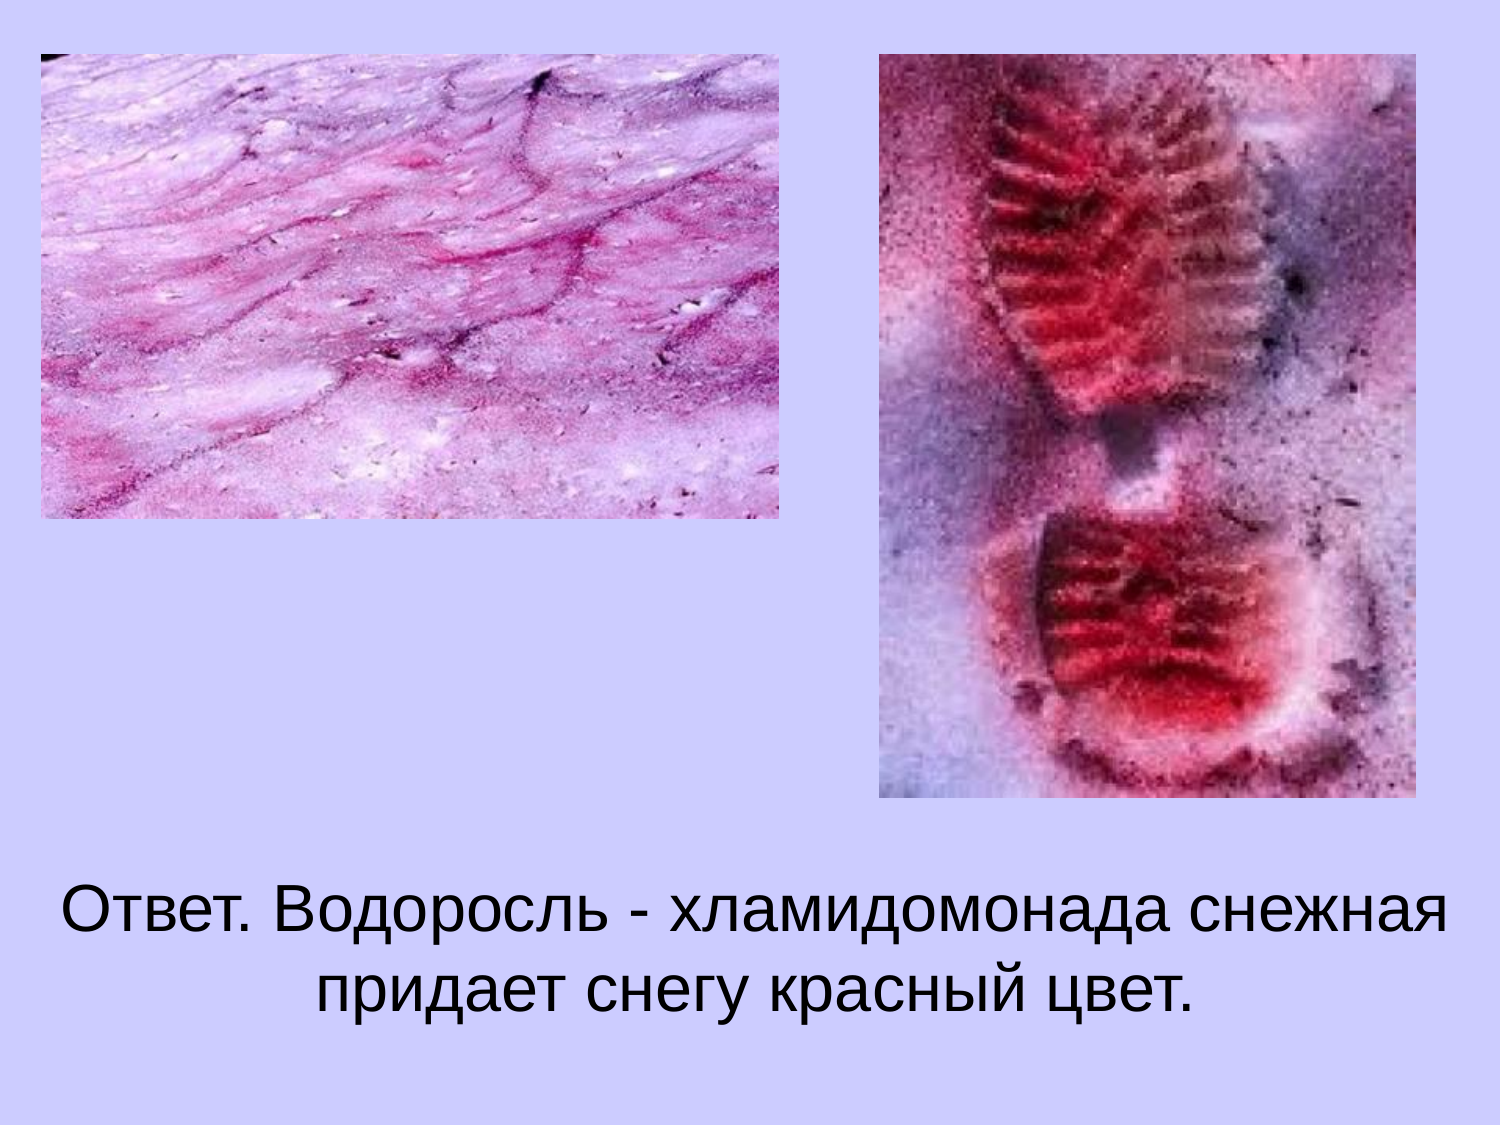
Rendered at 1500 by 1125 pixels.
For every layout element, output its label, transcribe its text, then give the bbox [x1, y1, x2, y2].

text_box Ответ. Водоросль - хламидомонада снежная придает снегу красный цвет. [41, 857, 1471, 1033]
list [879, 54, 1416, 798]
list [40, 54, 779, 520]
